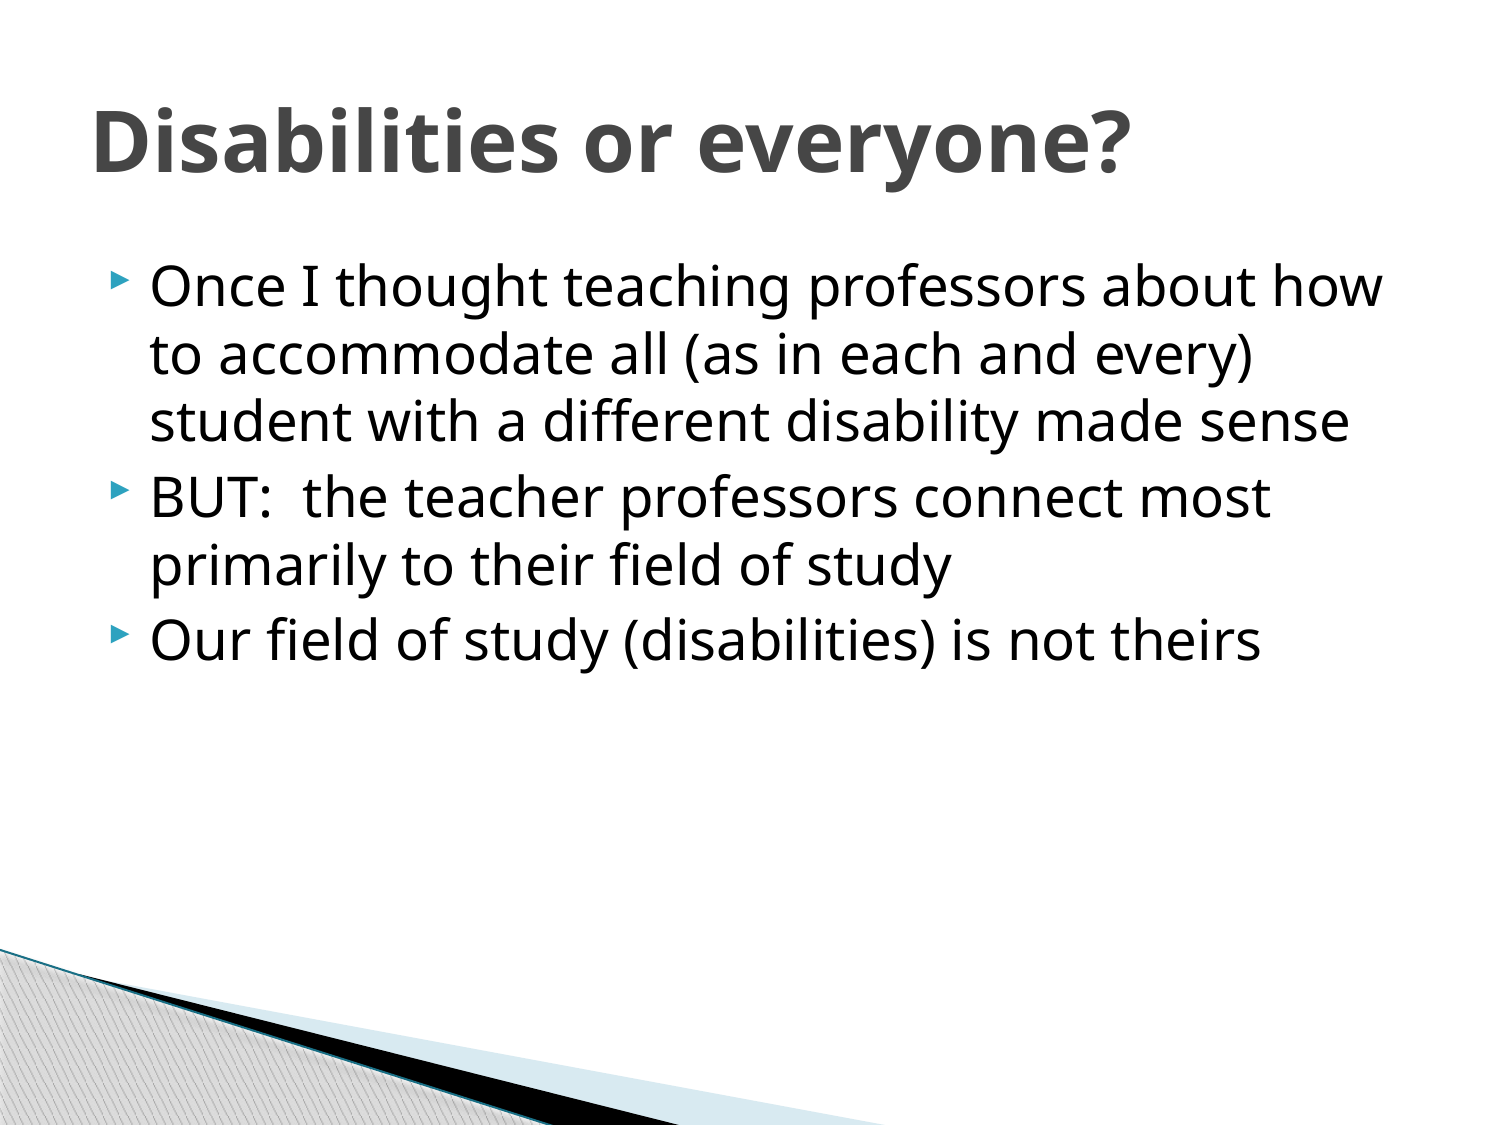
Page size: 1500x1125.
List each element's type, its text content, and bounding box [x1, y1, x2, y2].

title Disabilities or everyone? [75, 45, 1425, 233]
list Once I thought teaching professors about how to accommodate all (as in each and every) student with a different disability made sense BUT: the teacher professors connect most primarily to their field of study Our field of study (disabilities) is not theirs [75, 243, 1425, 986]
